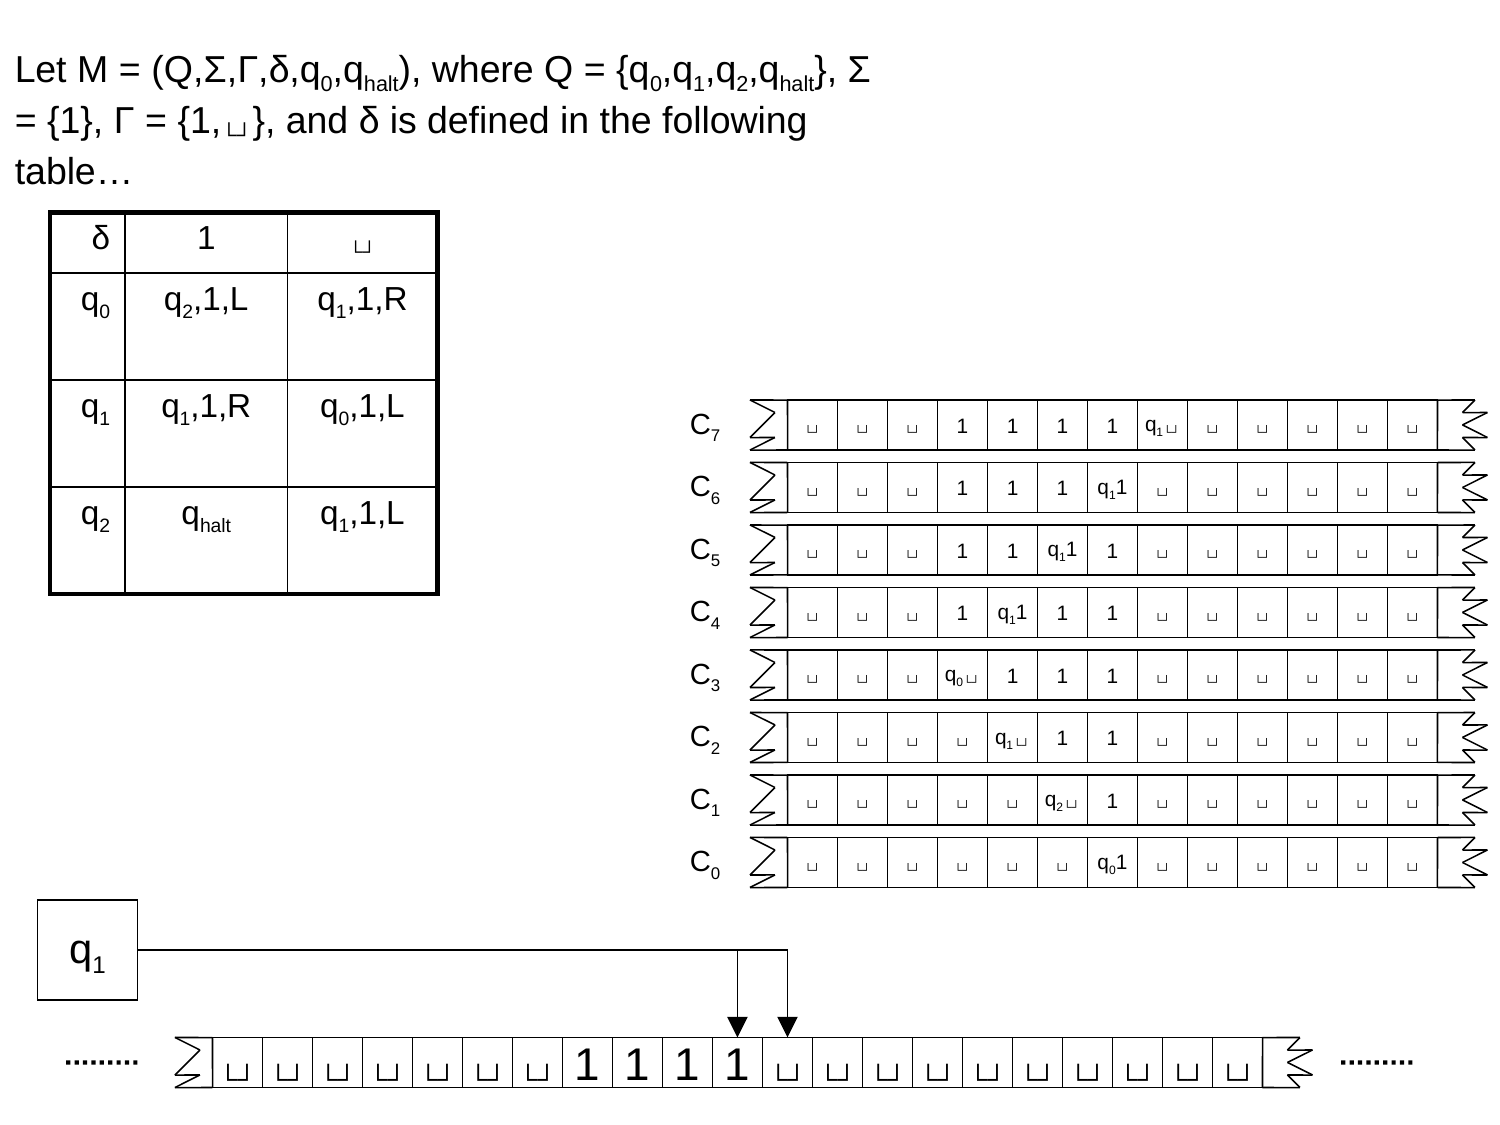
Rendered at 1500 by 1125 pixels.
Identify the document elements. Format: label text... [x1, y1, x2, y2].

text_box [749, 462, 788, 513]
text_box └┘ [1137, 650, 1188, 700]
text_box └┘ [1287, 525, 1337, 575]
text_box └┘ [888, 837, 938, 888]
text_box C3 [675, 650, 725, 700]
text_box q1└┘ [988, 712, 1037, 763]
text_box 1 [988, 525, 1037, 575]
text_box └┘ [413, 1048, 463, 1088]
text_box └┘ [1137, 837, 1187, 888]
table_cell q1 [52, 381, 124, 486]
text_box └┘ [1237, 650, 1287, 700]
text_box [749, 649, 788, 701]
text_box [749, 524, 788, 576]
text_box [1262, 1037, 1313, 1088]
text_box └┘ [838, 525, 888, 575]
text_box 1 [937, 462, 988, 513]
text_box └┘ [988, 774, 1038, 825]
text_box └┘ [913, 1037, 963, 1088]
text_box └┘ [1287, 837, 1337, 888]
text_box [674, 399, 1488, 451]
text_box └┘ [788, 525, 838, 575]
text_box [749, 587, 788, 638]
text_box └┘ [888, 650, 938, 700]
text_box └┘ [1038, 837, 1088, 888]
text_box └┘ [888, 525, 937, 575]
text_box └┘ [216, 1048, 263, 1088]
text_box └┘ [838, 712, 888, 763]
text_box └┘ [888, 712, 938, 763]
text_box └┘ [938, 712, 988, 763]
table_cell q2,1,L [126, 274, 287, 379]
text_box └┘ [788, 837, 838, 888]
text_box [1437, 774, 1488, 826]
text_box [749, 837, 788, 888]
text_box └┘ [788, 650, 838, 700]
text_box └┘ [1387, 525, 1435, 575]
text_box └┘ [1337, 525, 1387, 575]
text_box └┘ [838, 774, 888, 825]
text_box └┘ [1337, 774, 1387, 825]
table_cell q1,1,R [126, 381, 287, 486]
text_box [1437, 524, 1488, 576]
text_box 1 [937, 525, 988, 575]
text_box └┘ [1188, 712, 1237, 763]
text_box └┘ [1188, 462, 1237, 513]
text_box q0└┘ [938, 650, 987, 700]
text_box └┘ [1188, 650, 1237, 700]
text_box └┘ [313, 1048, 363, 1088]
text_box q11 [1037, 525, 1088, 575]
text_box └┘ [1188, 587, 1237, 638]
text_box 1 [1038, 650, 1088, 700]
text_box └┘ [363, 1048, 413, 1088]
text_box └┘ [1387, 774, 1437, 825]
text_box └┘ [1387, 587, 1435, 638]
text_box └┘ [838, 462, 888, 513]
text_box └┘ [1337, 837, 1387, 888]
text_box 1 [713, 1046, 762, 1088]
text_box └┘ [1163, 1037, 1212, 1088]
text_box └┘ [1237, 525, 1287, 575]
text_box └┘ [1137, 774, 1187, 825]
text_box 1 [937, 587, 987, 638]
text_box C1 [675, 774, 725, 825]
text_box └┘ [1287, 587, 1337, 638]
text_box └┘ [888, 587, 937, 638]
text_box └┘ [938, 837, 988, 888]
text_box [174, 1046, 213, 1088]
table_cell q1,1,L [288, 488, 435, 592]
text_box 1 [1088, 774, 1137, 825]
text_box └┘ [888, 774, 938, 825]
text_box └┘ [1237, 462, 1287, 513]
text_box └┘ [1187, 837, 1237, 888]
table_cell q2 [52, 488, 124, 592]
text_box └┘ [788, 587, 838, 638]
text_box └┘ [762, 1037, 813, 1088]
text_box 1 [987, 650, 1038, 700]
table_cell q0,1,L [288, 381, 435, 486]
text_box └┘ [938, 774, 988, 825]
text_box q01 [1088, 837, 1137, 888]
text_box 1 [988, 462, 1038, 513]
text_box └┘ [1113, 1037, 1163, 1088]
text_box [738, 949, 788, 1038]
text_box └┘ [838, 837, 888, 888]
text_box └┘ [263, 1048, 313, 1088]
text_box └┘ [1387, 650, 1435, 700]
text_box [1437, 837, 1488, 888]
table_cell q0 [52, 274, 124, 379]
text_box └┘ [1337, 587, 1387, 638]
text_box 1 [1038, 462, 1087, 513]
text_box └┘ [838, 650, 888, 700]
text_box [1437, 587, 1488, 638]
text_box └┘ [788, 712, 838, 763]
text_box └┘ [1137, 525, 1188, 575]
text_box 1 [613, 1048, 663, 1088]
text_box └┘ [1012, 1037, 1062, 1088]
text_box └┘ [1212, 1037, 1260, 1088]
text_box 1 [1088, 587, 1137, 638]
text_box └┘ [1137, 587, 1188, 638]
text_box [749, 774, 788, 826]
text_box C0 [675, 837, 725, 888]
text_box └┘ [1138, 462, 1188, 513]
text_box └┘ [1387, 837, 1435, 888]
text_box └┘ [1237, 774, 1287, 825]
text_box └┘ [813, 1037, 863, 1088]
text_box Let M = (Q,Σ,Γ,δ,q0,qhalt), where Q = {q0,q1,q2,qhalt}, Σ = {1}, Γ = {1,└┘}, and δ is defined in the following table… [0, 37, 900, 200]
text_box └┘ [1387, 462, 1435, 513]
text_box └┘ [1337, 650, 1387, 700]
text_box └┘ [1287, 774, 1337, 825]
text_box └┘ [1287, 712, 1337, 763]
text_box └┘ [1137, 712, 1188, 763]
text_box └┘ [1237, 712, 1287, 763]
text_box q2└┘ [1038, 774, 1088, 825]
text_box 1 [1088, 525, 1137, 575]
text_box └┘ [1337, 712, 1387, 763]
text_box └┘ [1287, 650, 1337, 700]
text_box └┘ [463, 1048, 512, 1088]
text_box C2 [675, 712, 725, 763]
text_box └┘ [888, 462, 937, 513]
text_box └┘ [1237, 837, 1287, 888]
text_box └┘ [512, 1048, 562, 1088]
text_box └┘ [788, 462, 838, 513]
text_box q11 [1087, 462, 1138, 513]
text_box └┘ [988, 837, 1038, 888]
table_cell q1,1,R [288, 274, 435, 379]
text_box 1 [1088, 650, 1137, 700]
text_box 1 [562, 1048, 613, 1088]
text_box 1 [1088, 712, 1137, 763]
text_box └┘ [963, 1037, 1012, 1088]
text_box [749, 712, 788, 763]
text_box 1 [663, 1048, 713, 1088]
text_box q11 [987, 587, 1038, 638]
text_box q1 [37, 900, 138, 1000]
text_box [1437, 649, 1488, 701]
table_cell qhalt [126, 488, 287, 592]
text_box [137, 949, 738, 1038]
text_box └┘ [1062, 1037, 1113, 1088]
text_box └┘ [1188, 525, 1237, 575]
text_box └┘ [838, 587, 888, 638]
text_box └┘ [788, 774, 838, 825]
table_header 1 [126, 215, 287, 272]
text_box 1 [1038, 587, 1088, 638]
text_box C5 [675, 525, 725, 575]
text_box └┘ [1287, 462, 1337, 513]
text_box └┘ [1387, 712, 1435, 763]
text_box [1437, 462, 1488, 513]
text_box └┘ [1187, 774, 1237, 825]
text_box C6 [675, 462, 725, 513]
table_header δ [52, 215, 124, 272]
text_box C4 [675, 587, 725, 638]
text_box 1 [1037, 712, 1088, 763]
table_header └┘ [288, 215, 435, 272]
text_box └┘ [863, 1037, 913, 1088]
text_box └┘ [1337, 462, 1387, 513]
text_box └┘ [1237, 587, 1287, 638]
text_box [1437, 712, 1488, 763]
